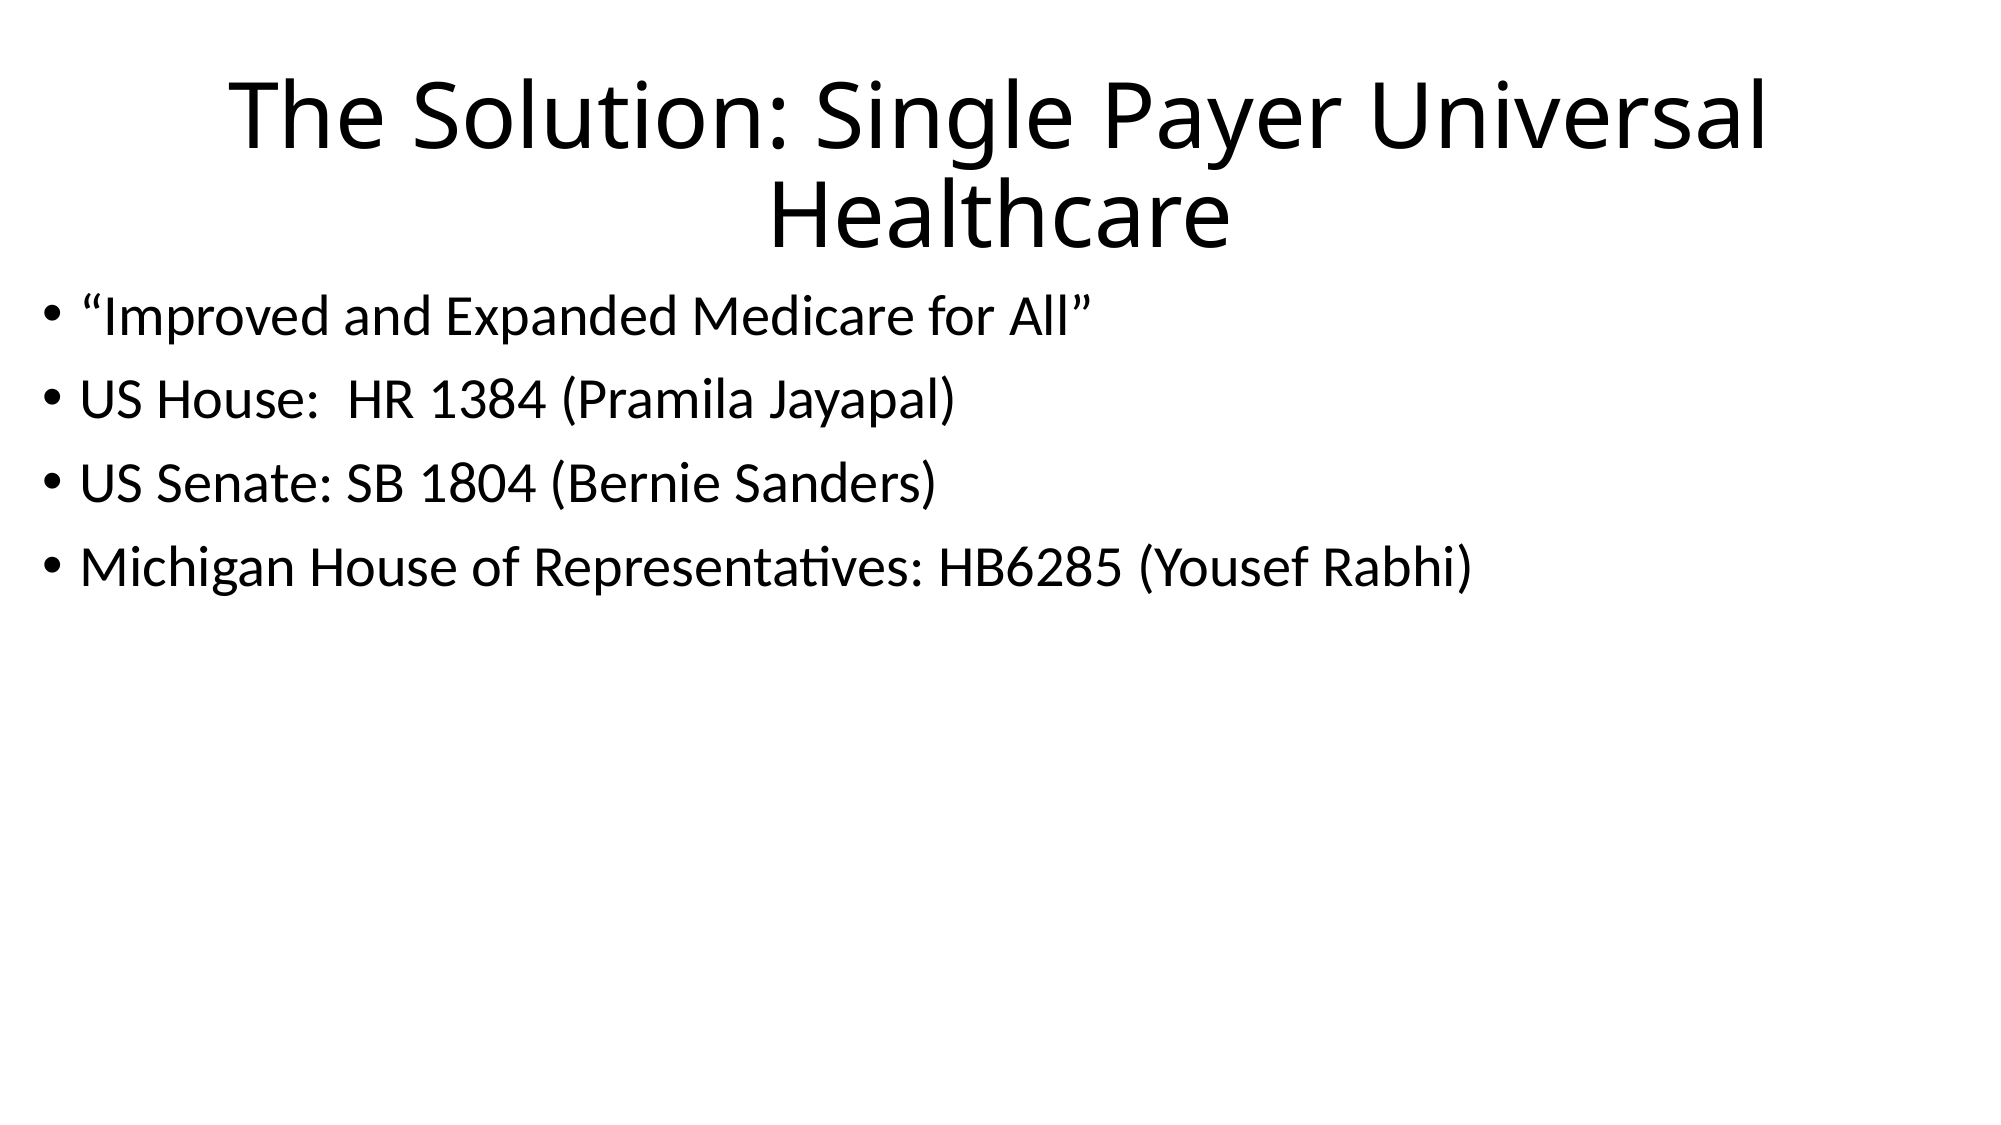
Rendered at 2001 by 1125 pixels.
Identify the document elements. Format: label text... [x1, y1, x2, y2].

list “Improved and Expanded Medicare for All” US House: HR 1384 (Pramila Jayapal) US Senate: SB 1804 (Bernie Sanders) Michigan House of Representatives: HB6285 (Yousef Rabhi) [27, 277, 2000, 1087]
title The Solution: Single Payer Universal Healthcare [137, 59, 1863, 277]
